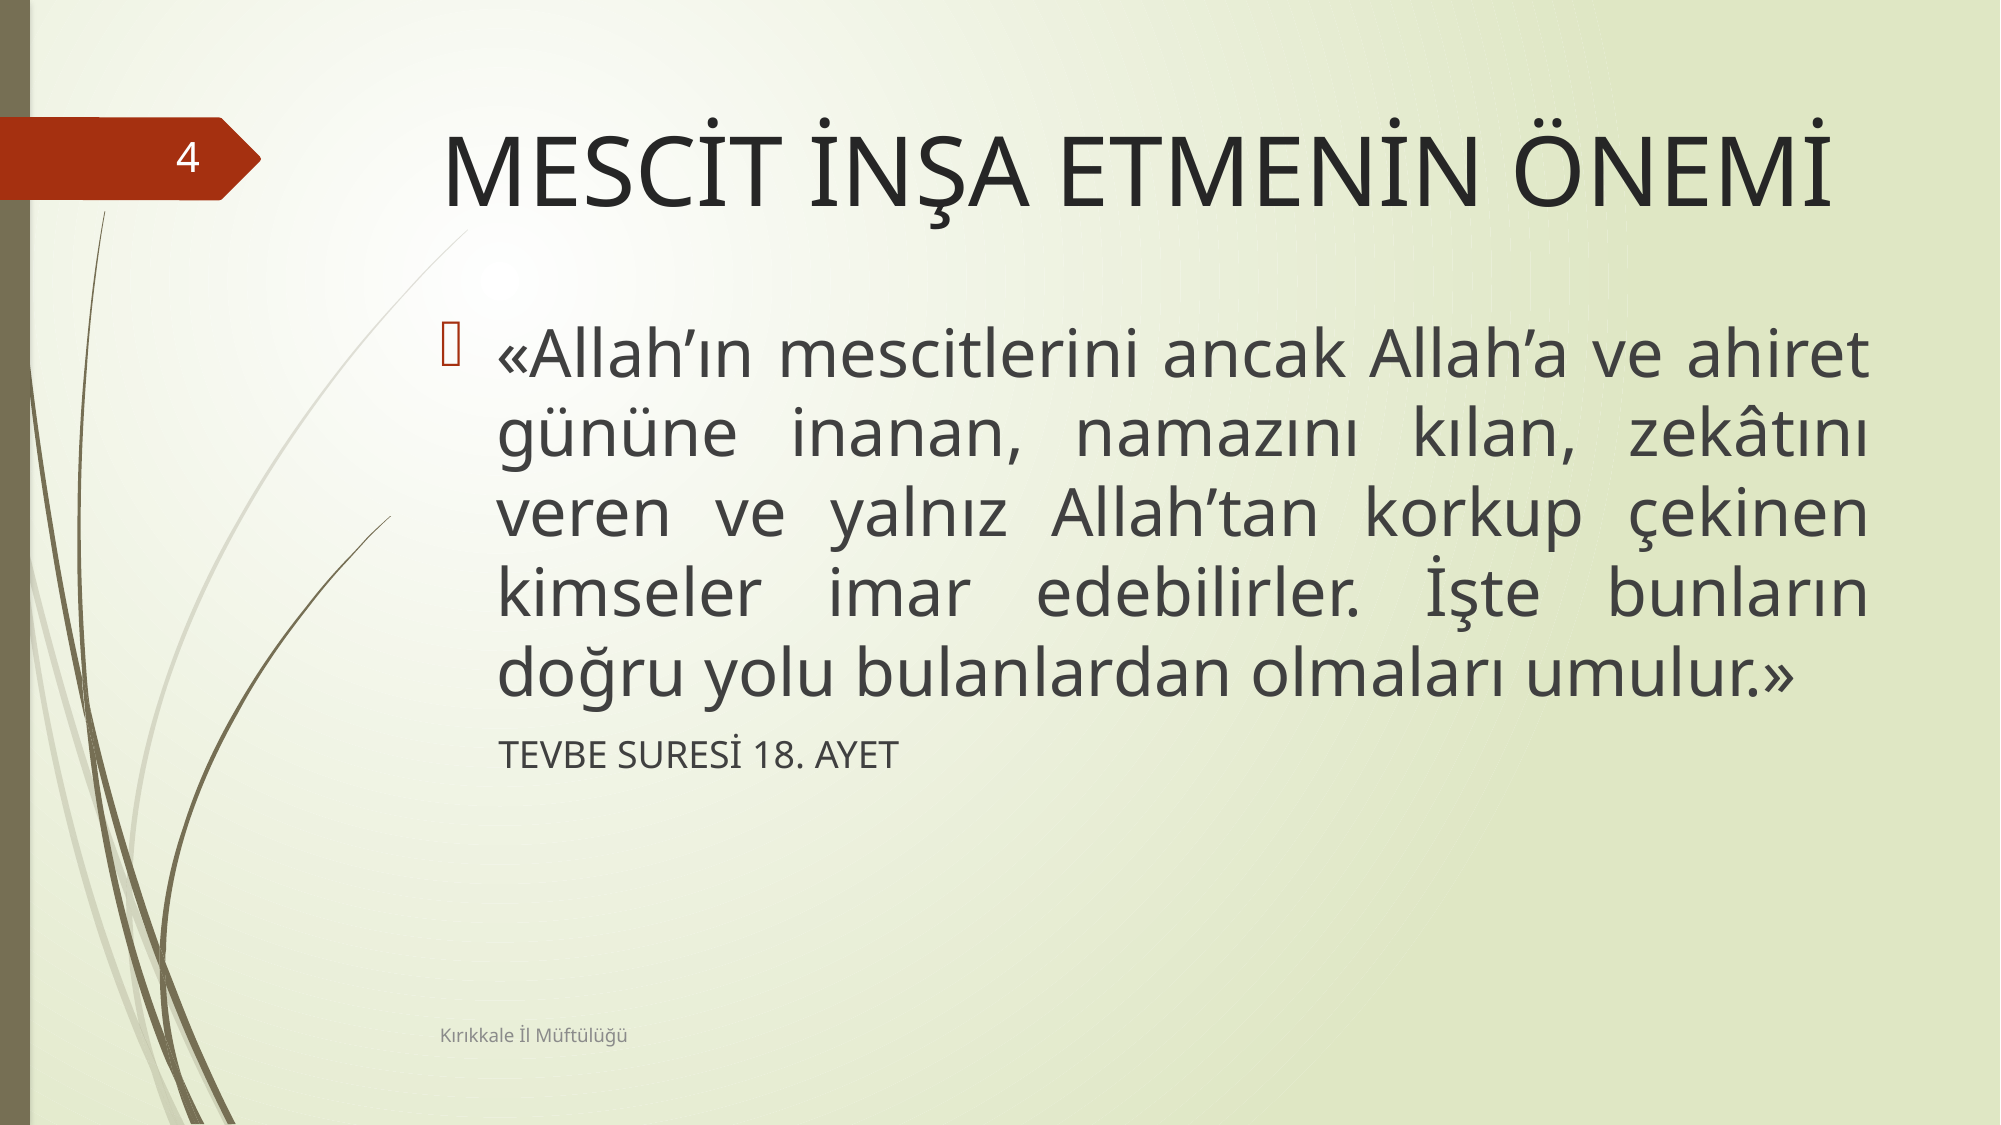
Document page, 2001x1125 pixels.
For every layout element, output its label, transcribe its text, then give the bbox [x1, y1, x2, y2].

title MESCİT İNŞA ETMENİN ÖNEMİ [425, 102, 1888, 265]
slide_number 4 [87, 129, 216, 190]
footer Kırıkkale İl Müftülüğü [424, 1006, 1675, 1067]
list «Allah’ın mescitlerini ancak Allah’a ve ahiret gününe inanan, namazını kılan, zekâtını veren ve yalnız Allah’tan korkup çekinen kimseler imar edebilirler. İşte bunların doğru yolu bulanlardan olmaları umulur.» TEVBE SURESİ 18. AYET [424, 302, 1888, 970]
